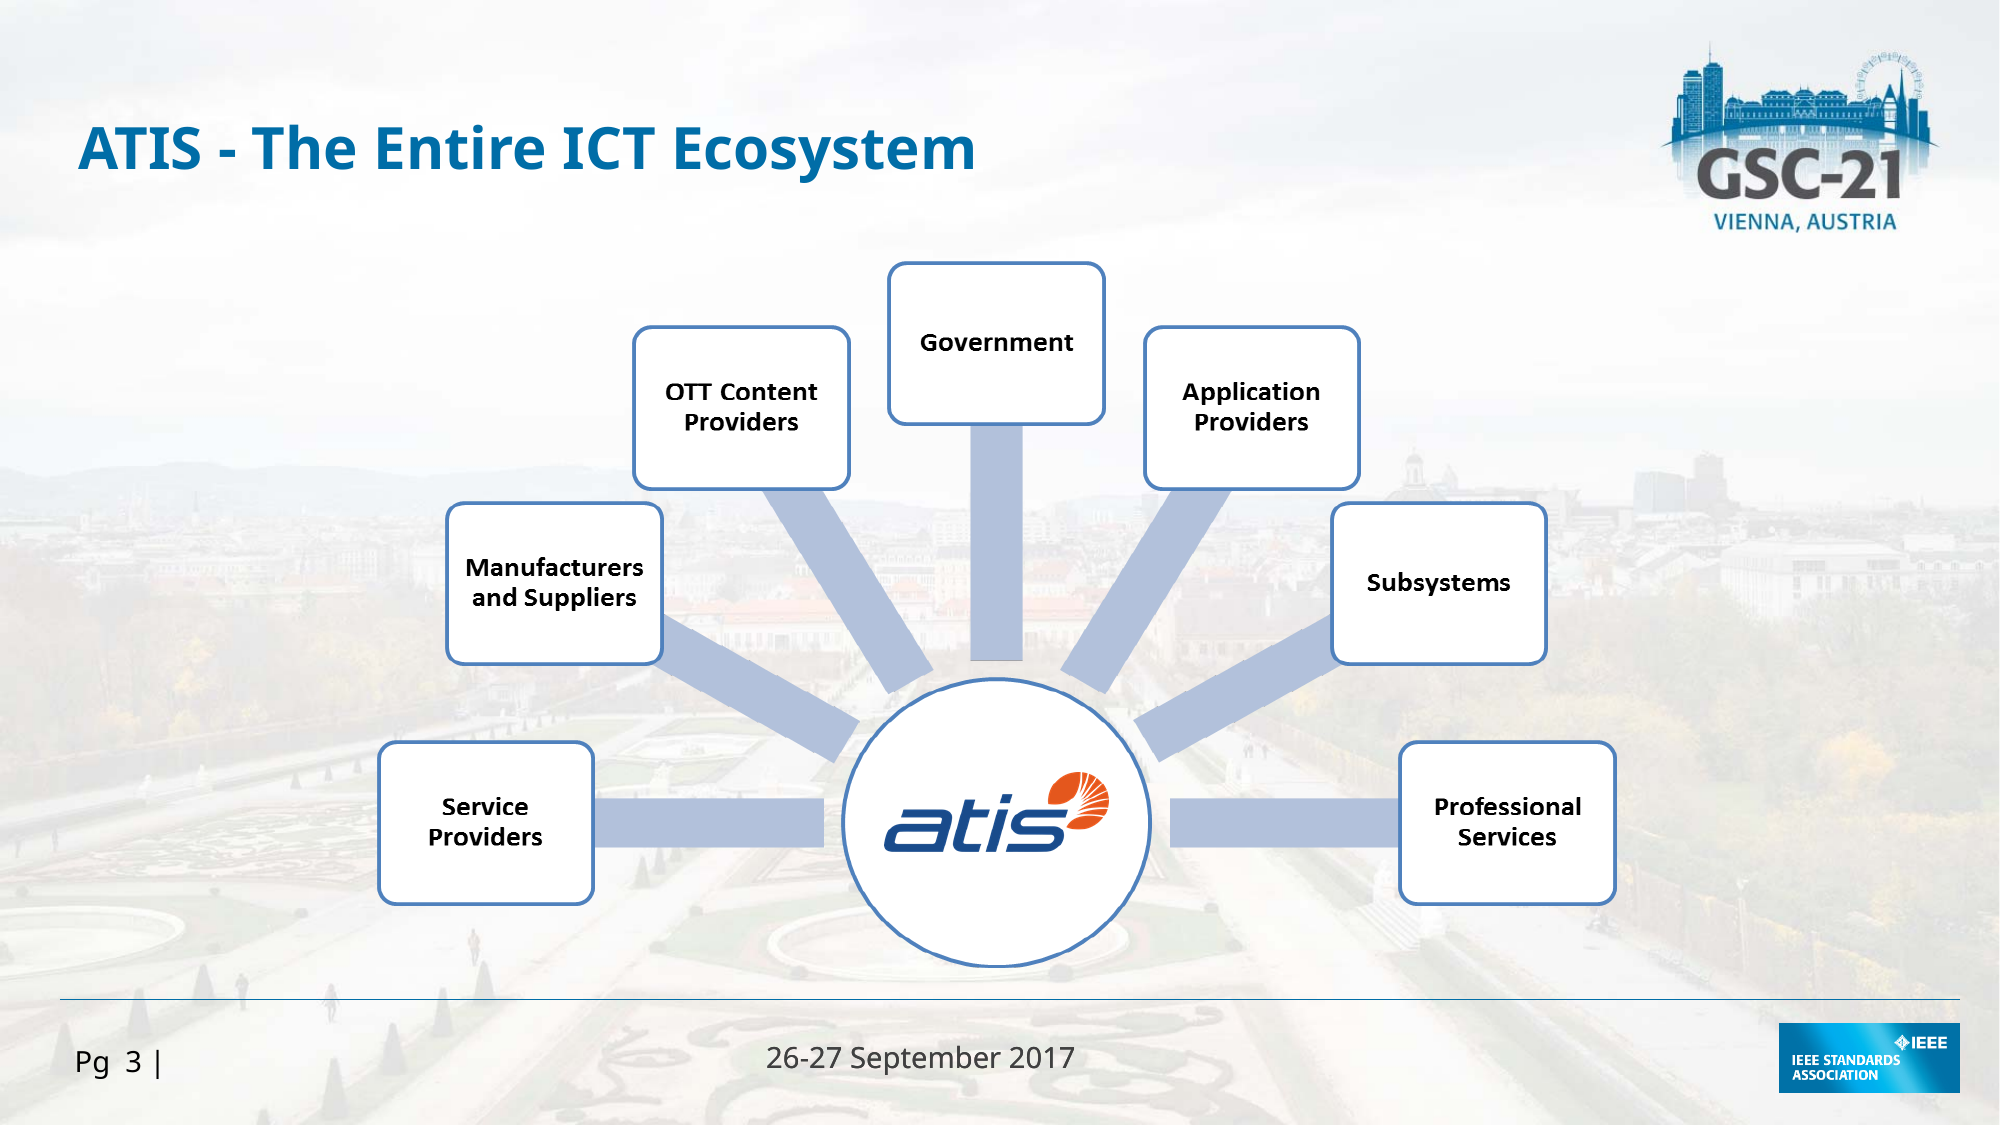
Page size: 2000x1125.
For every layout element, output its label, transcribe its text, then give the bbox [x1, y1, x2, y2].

slide_number Pg 3 | [59, 1035, 475, 1094]
picture [0, 0, 2000, 1125]
list ATIS - The Entire ICT Ecosystem [78, 113, 1905, 244]
